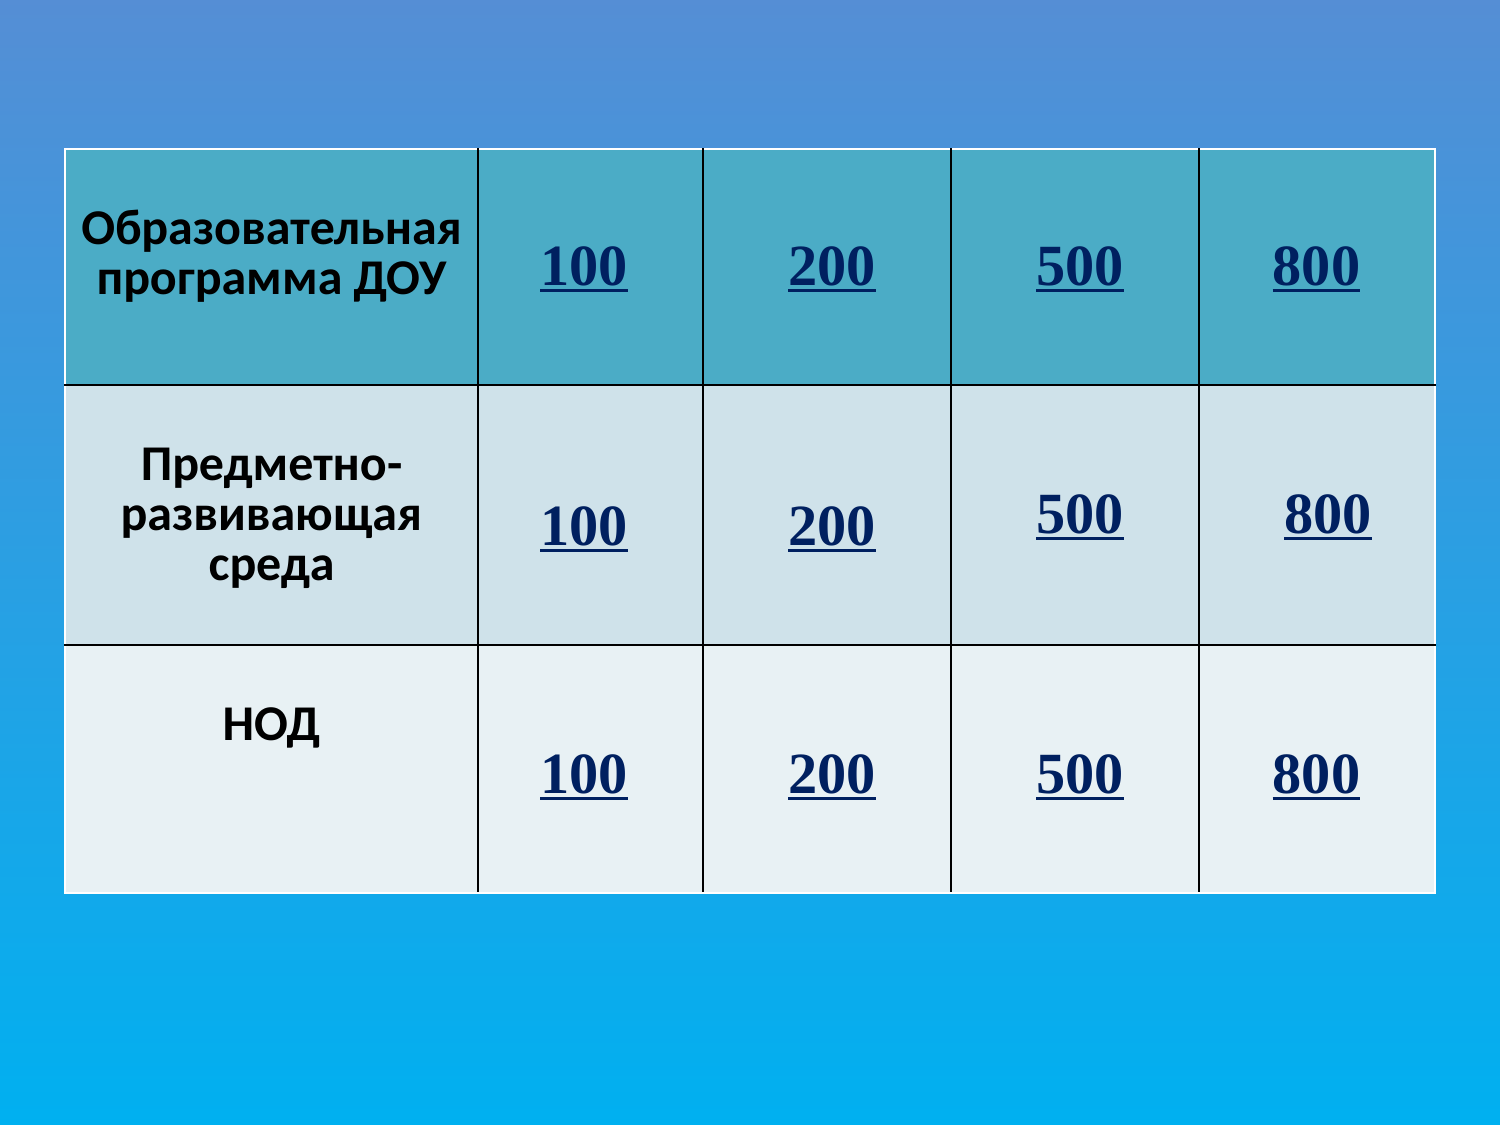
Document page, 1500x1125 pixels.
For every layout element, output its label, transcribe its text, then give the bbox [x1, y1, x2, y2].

table_header Образовательная программа ДОУ [66, 150, 477, 384]
text_box 500 [1021, 219, 1140, 305]
table_cell [704, 646, 950, 892]
text_box 800 [1257, 727, 1376, 813]
text_box 200 [773, 219, 892, 305]
table_cell [704, 386, 950, 644]
table_cell [952, 386, 1198, 644]
table_header [1200, 150, 1434, 384]
text_box 200 [773, 479, 892, 565]
table_cell [952, 646, 1198, 892]
text_box 500 [1021, 468, 1140, 553]
table_cell Предметно-развивающая среда [66, 386, 477, 644]
table_cell [1200, 646, 1434, 892]
text_box 500 [1021, 727, 1140, 813]
table_header [952, 150, 1198, 384]
text_box 100 [525, 479, 644, 565]
text_box 100 [525, 219, 644, 305]
table_header [704, 150, 950, 384]
table_cell НОД [66, 646, 477, 892]
table_cell [479, 646, 702, 892]
table_header [479, 150, 702, 384]
table_cell [1200, 386, 1434, 644]
text_box 200 [773, 727, 892, 813]
text_box 800 [1257, 219, 1376, 305]
text_box 800 [1269, 468, 1388, 553]
table_cell [479, 386, 702, 644]
text_box 100 [525, 727, 644, 813]
